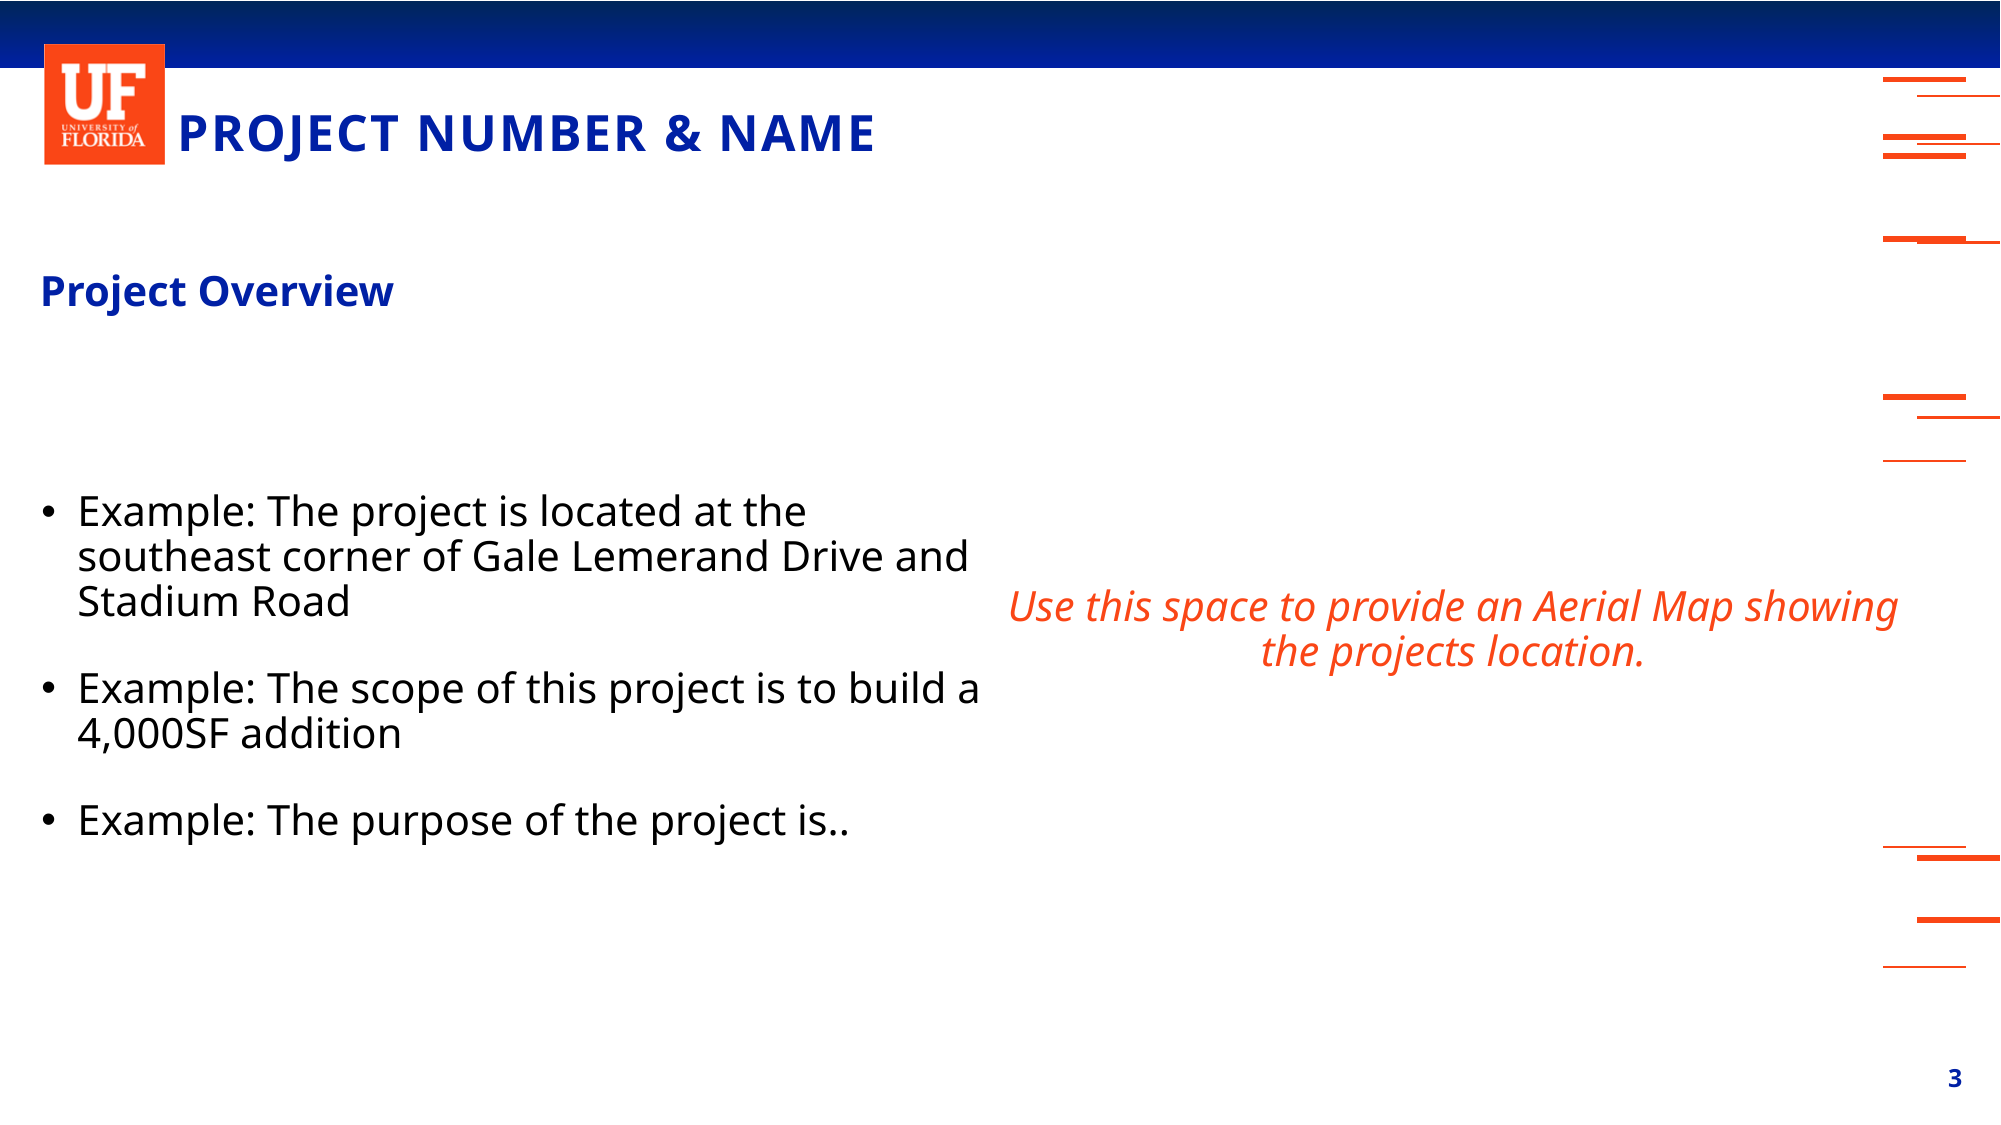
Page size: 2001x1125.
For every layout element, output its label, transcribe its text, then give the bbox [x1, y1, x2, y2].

picture [44, 44, 165, 165]
list Example: The project is located at the southeast corner of Gale Lemerand Drive and Stadium Road Example: The scope of this project is to build a 4,000SF addition Example: The purpose of the project is.. [39, 490, 996, 1125]
title PROJECT NUMBER & NAME [177, 45, 1933, 162]
list Use this space to provide an Aerial Map showing the projects location. [1000, 270, 1906, 1082]
list Project Overview [39, 270, 996, 339]
